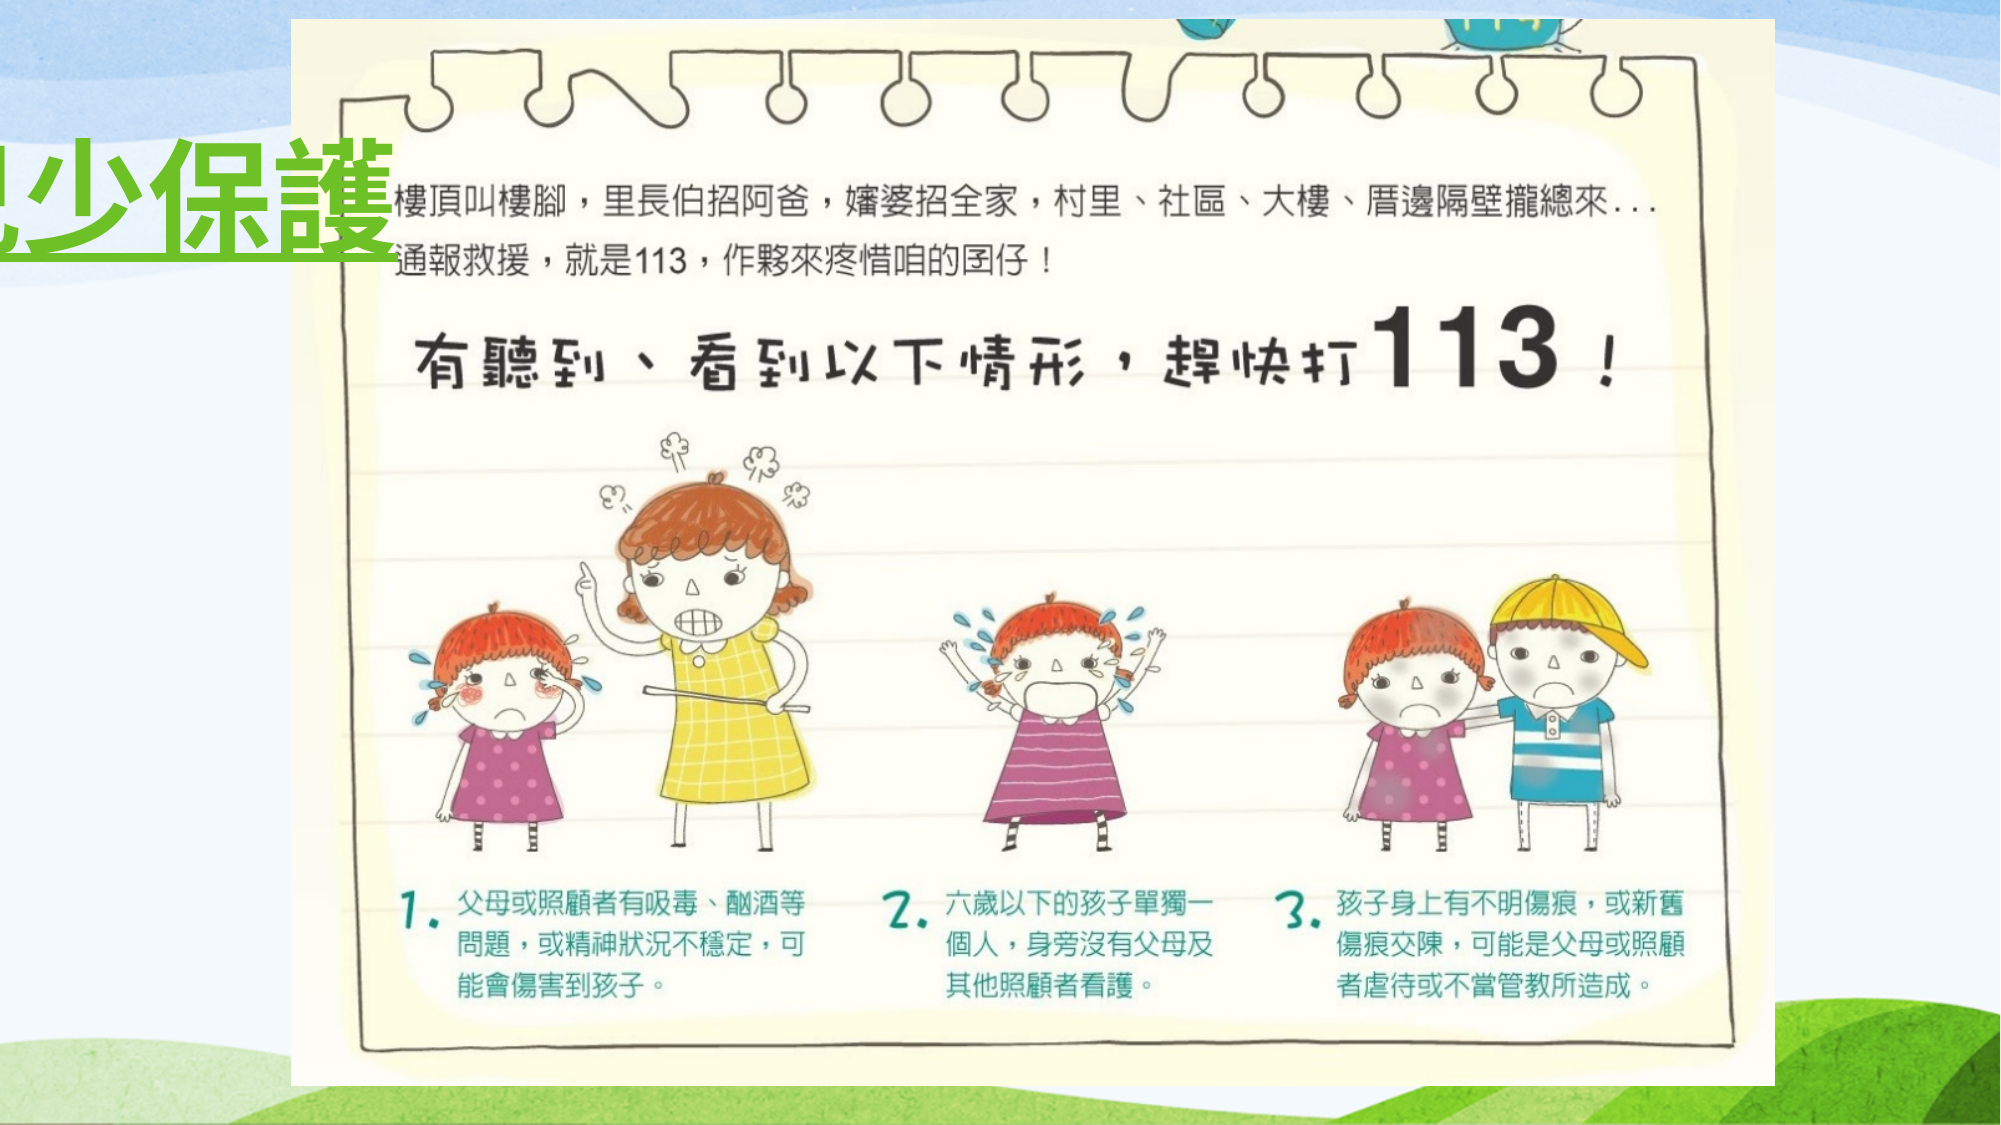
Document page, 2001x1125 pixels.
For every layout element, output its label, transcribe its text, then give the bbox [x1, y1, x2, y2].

text_box 兒少保護 [0, 111, 291, 308]
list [291, 19, 1775, 1086]
picture [0, 0, 2001, 1125]
